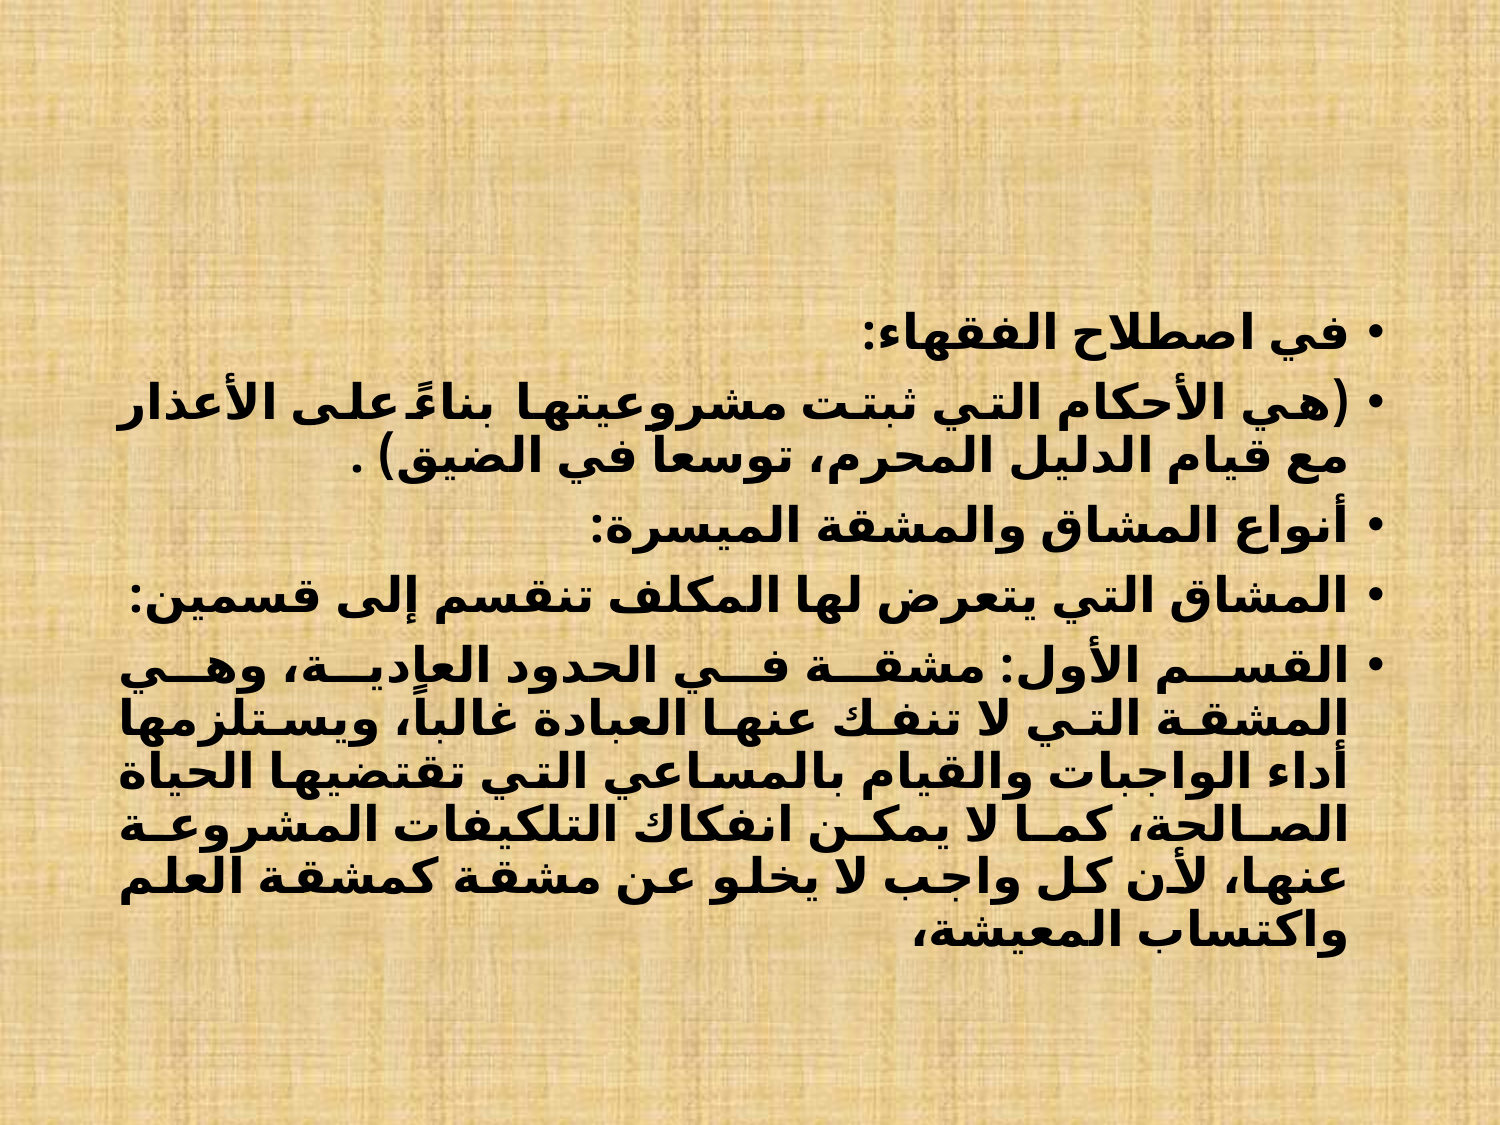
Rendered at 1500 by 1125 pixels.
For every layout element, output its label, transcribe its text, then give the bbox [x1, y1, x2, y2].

list في اصطلاح الفقهاء: (هي الأحكام التي ثبتت مشروعيتها بناءً على الأعذار مع قيام الدليل المحرم، توسعاً في الضيق) . أنواع المشاق والمشقة الميسرة: المشاق التي يتعرض لها المكلف تنقسم إلى قسمين: القسم الأول: مشقة في الحدود العادية، وهي المشقة التي لا تنفك عنها العبادة غالباً، ويستلزمها أداء الواجبات والقيام بالمساعي التي تقتضيها الحياة الصالحة، كما لا يمكن انفكاك التلكيفات المشروعة عنها، لأن كل واجب لا يخلو عن مشقة كمشقة العلم واكتساب المعيشة، [103, 299, 1397, 1014]
picture [0, 0, 1500, 1125]
